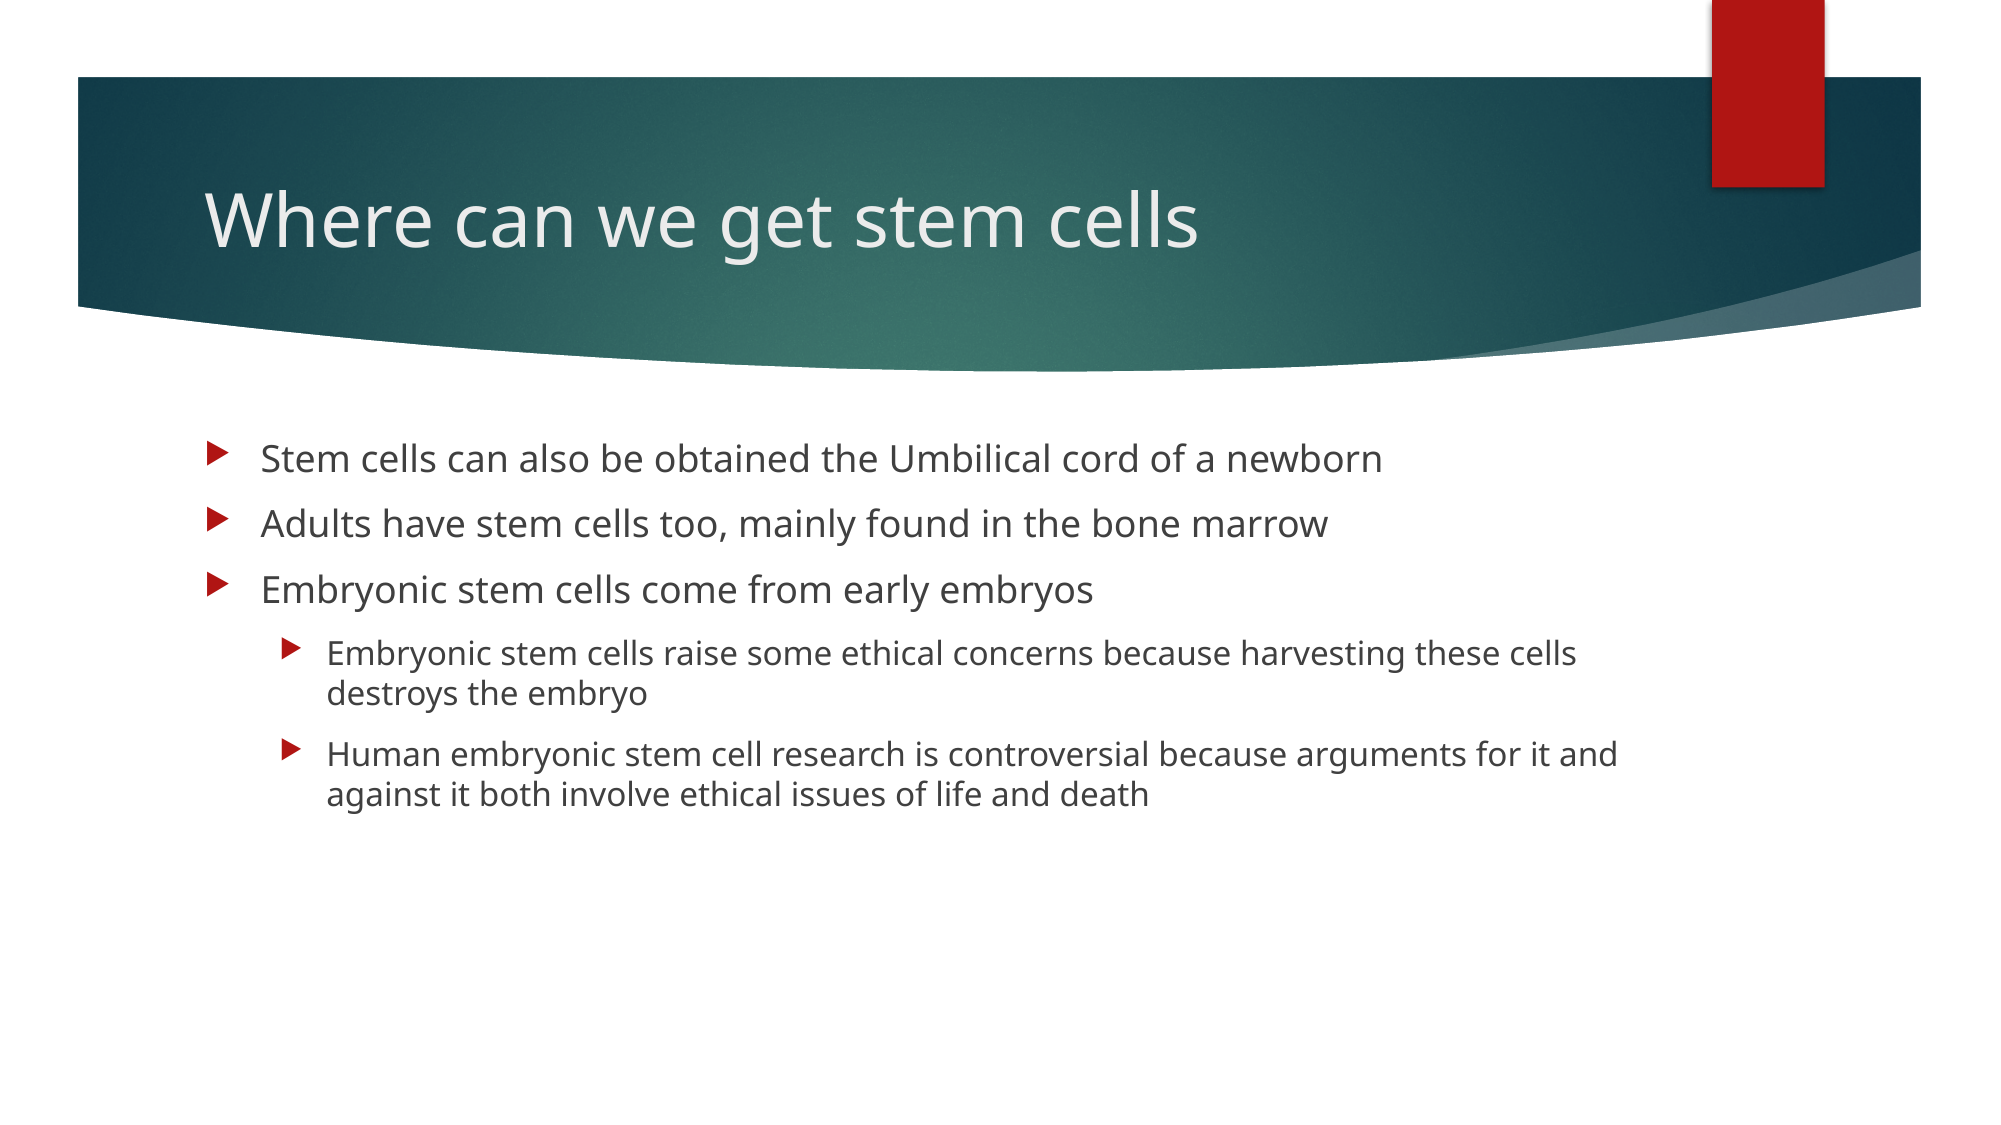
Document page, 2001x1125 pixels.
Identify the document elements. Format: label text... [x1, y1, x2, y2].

title Where can we get stem cells [189, 159, 1638, 276]
list Stem cells can also be obtained the Umbilical cord of a newborn Adults have stem cells too, mainly found in the bone marrow Embryonic stem cells come from early embryos Embryonic stem cells raise some ethical concerns because harvesting these cells destroys the embryo Human embryonic stem cell research is controversial because arguments for it and against it both involve ethical issues of life and death [189, 427, 1638, 988]
